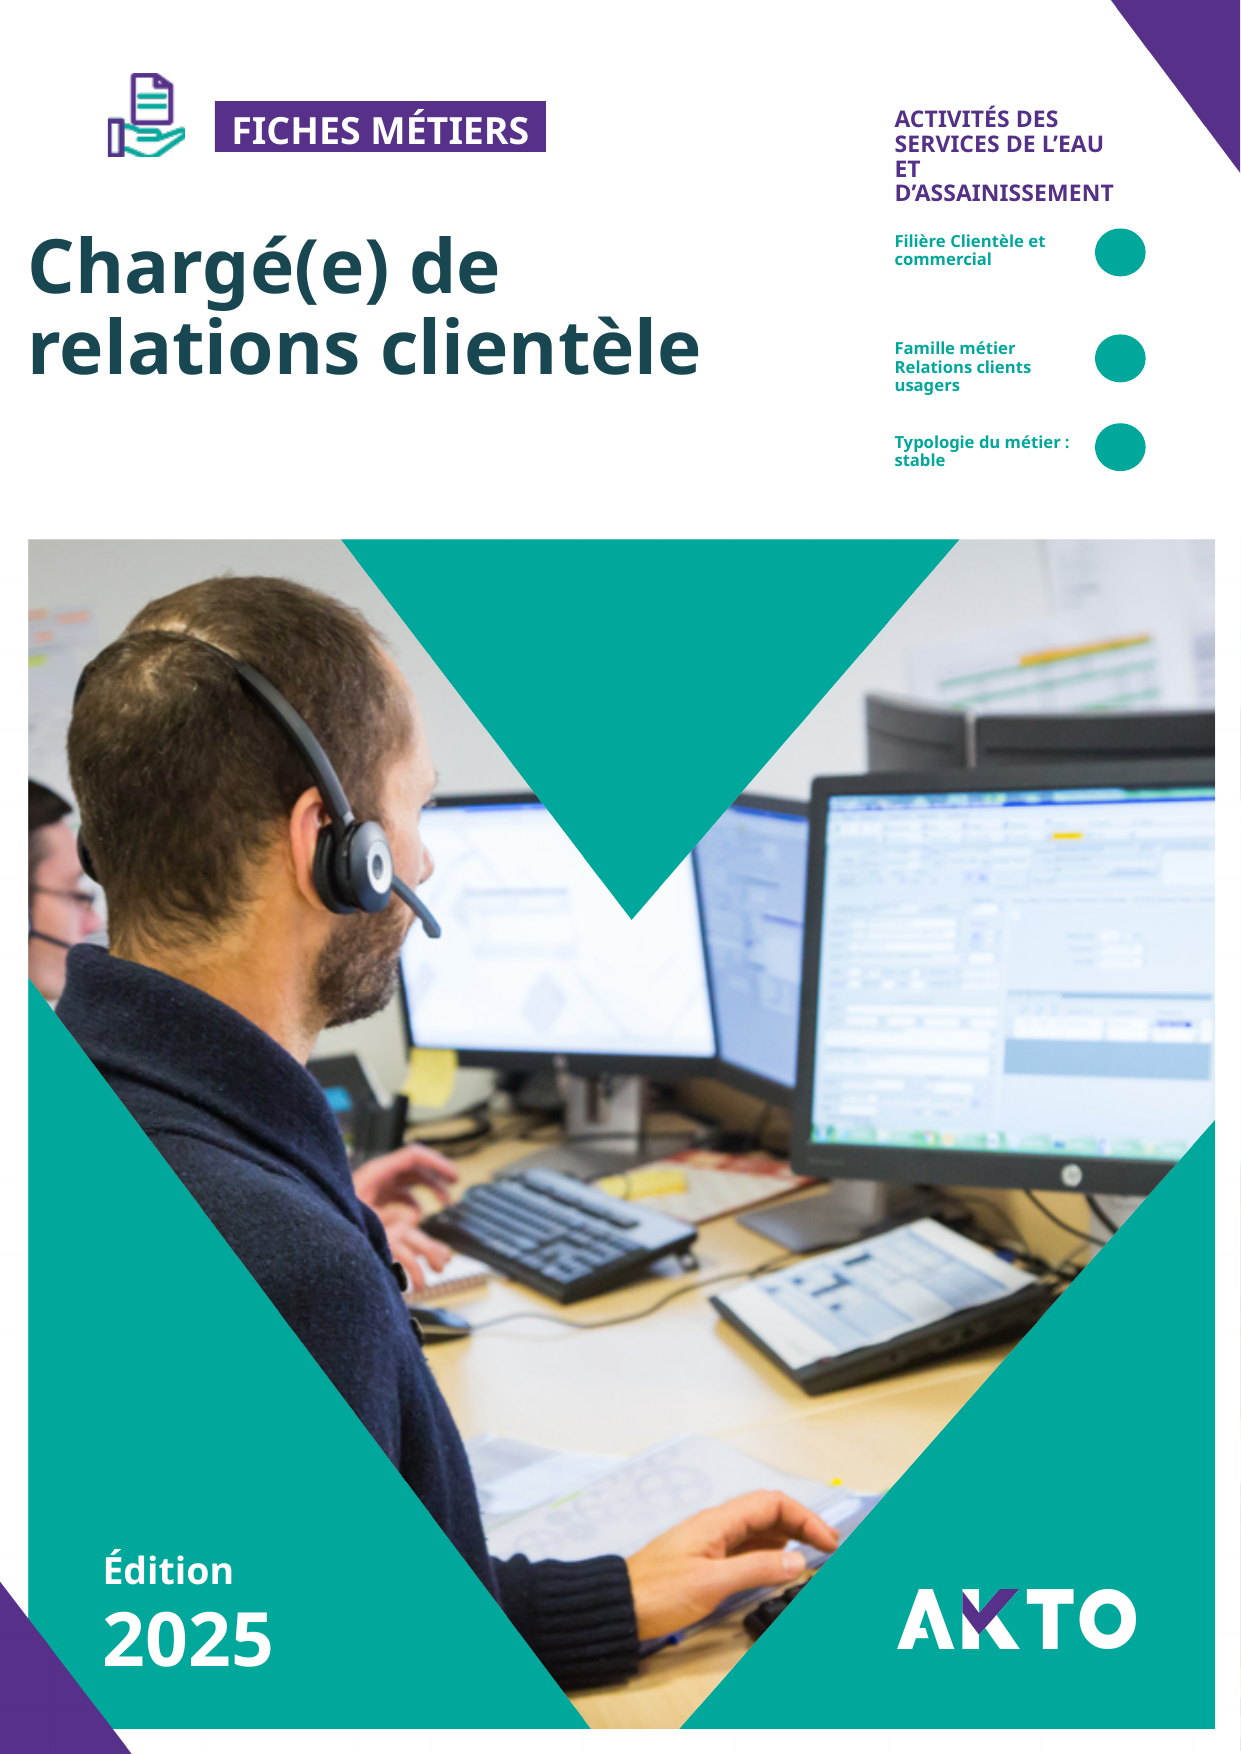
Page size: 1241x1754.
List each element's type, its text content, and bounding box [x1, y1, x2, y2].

text_box [1096, 422, 1147, 473]
list Famille métier Relations clients usagers [894, 340, 1069, 378]
text_box Typologie du métier : stable [894, 433, 1096, 482]
list Filière Clientèle et commercial [894, 233, 1069, 271]
text_box [1094, 227, 1147, 278]
list ACTIVITÉS DES SERVICES DE L’EAU ET D’ASSAINISSEMENT [894, 107, 1121, 145]
list Chargé(e) de relations clientèle [27, 228, 813, 472]
text_box [1094, 333, 1147, 384]
picture [0, 0, 1241, 1754]
